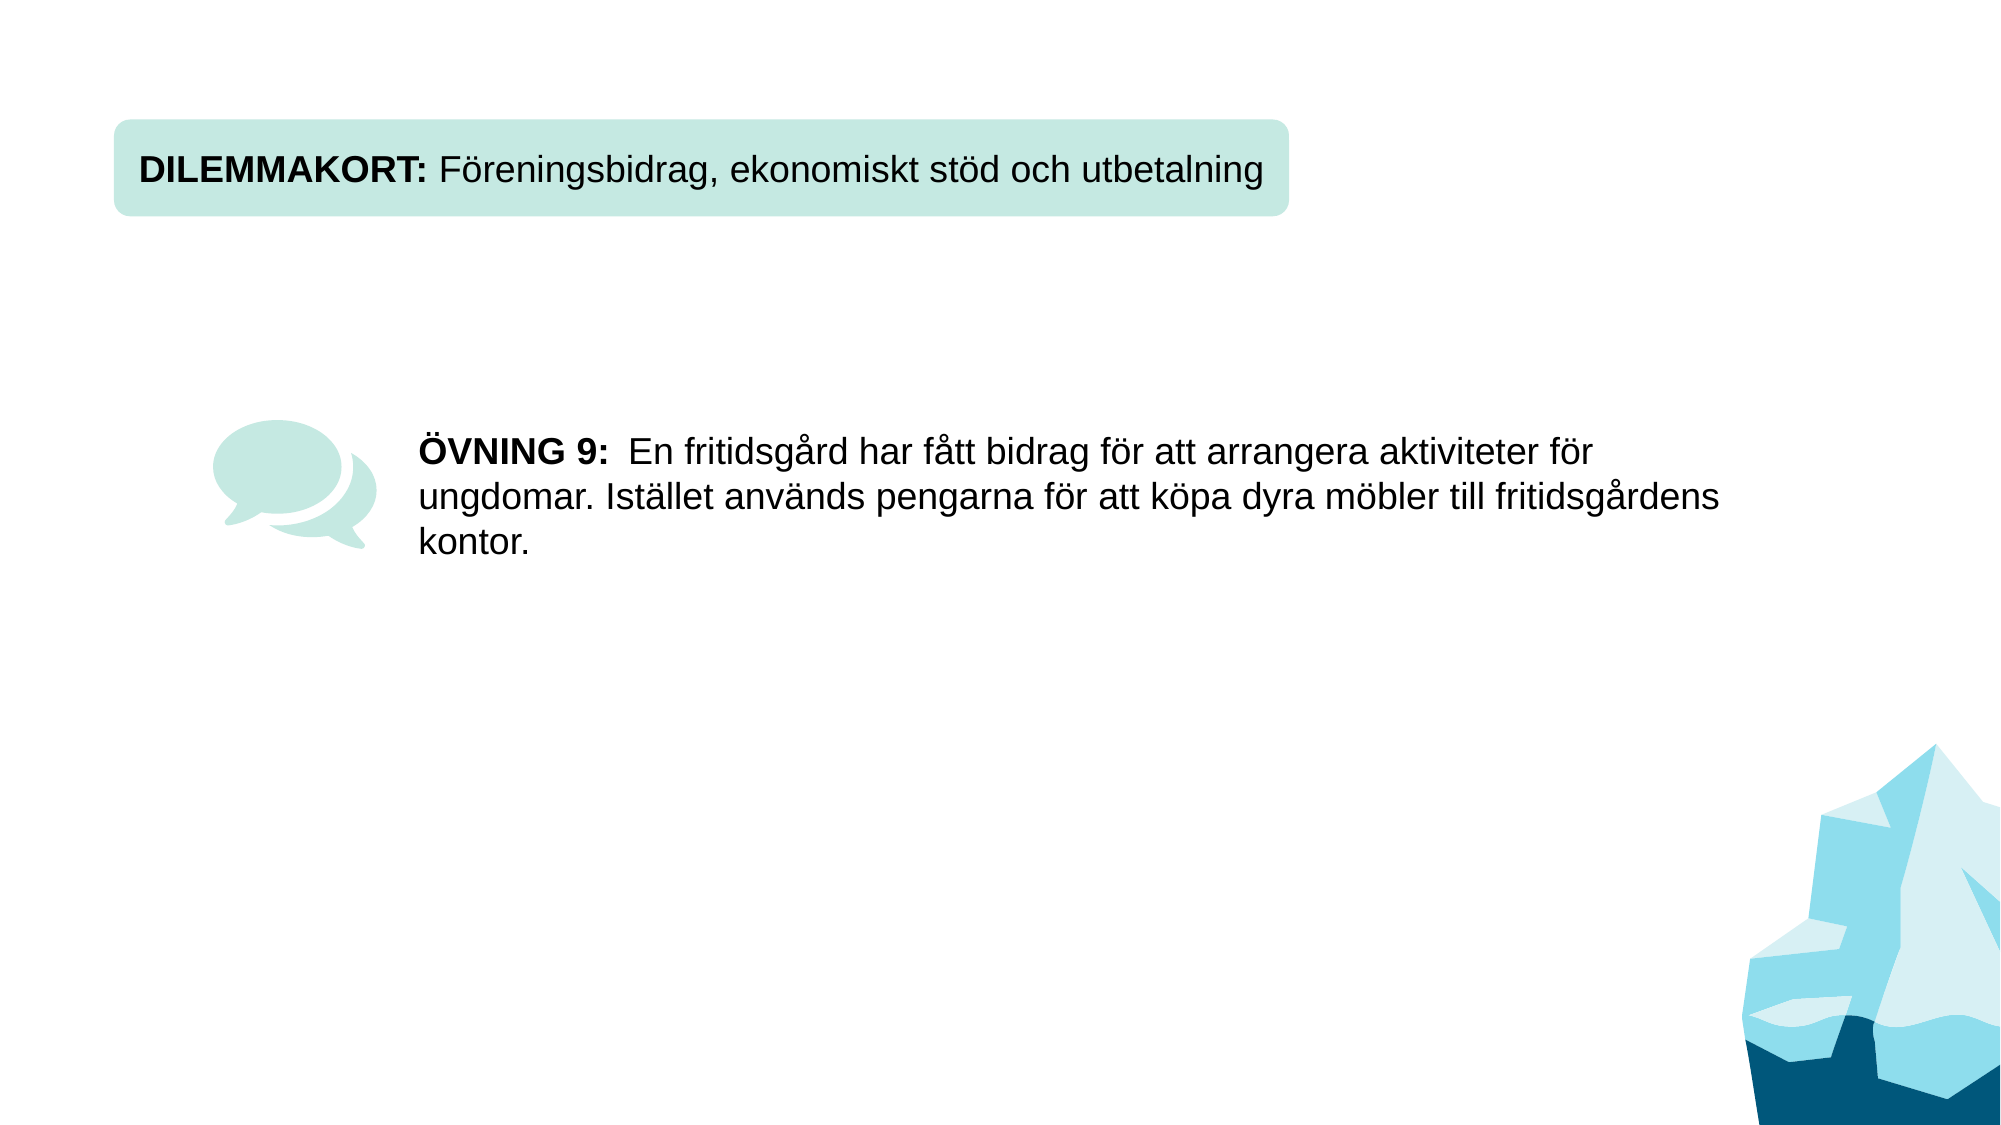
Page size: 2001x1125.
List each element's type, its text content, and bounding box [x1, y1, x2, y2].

text_box DILEMMAKORT: Föreningsbidrag, ekonomiskt stöd och utbetalning [112, 118, 1291, 218]
text_box [213, 420, 342, 526]
text_box ÖVNING 9: En fritidsgård har fått bidrag för att arrangera aktiviteter för ungdomar. Istället används pengarna för att köpa dyra möbler till fritidsgårdens kontor. [403, 419, 1758, 570]
text_box [269, 452, 377, 549]
